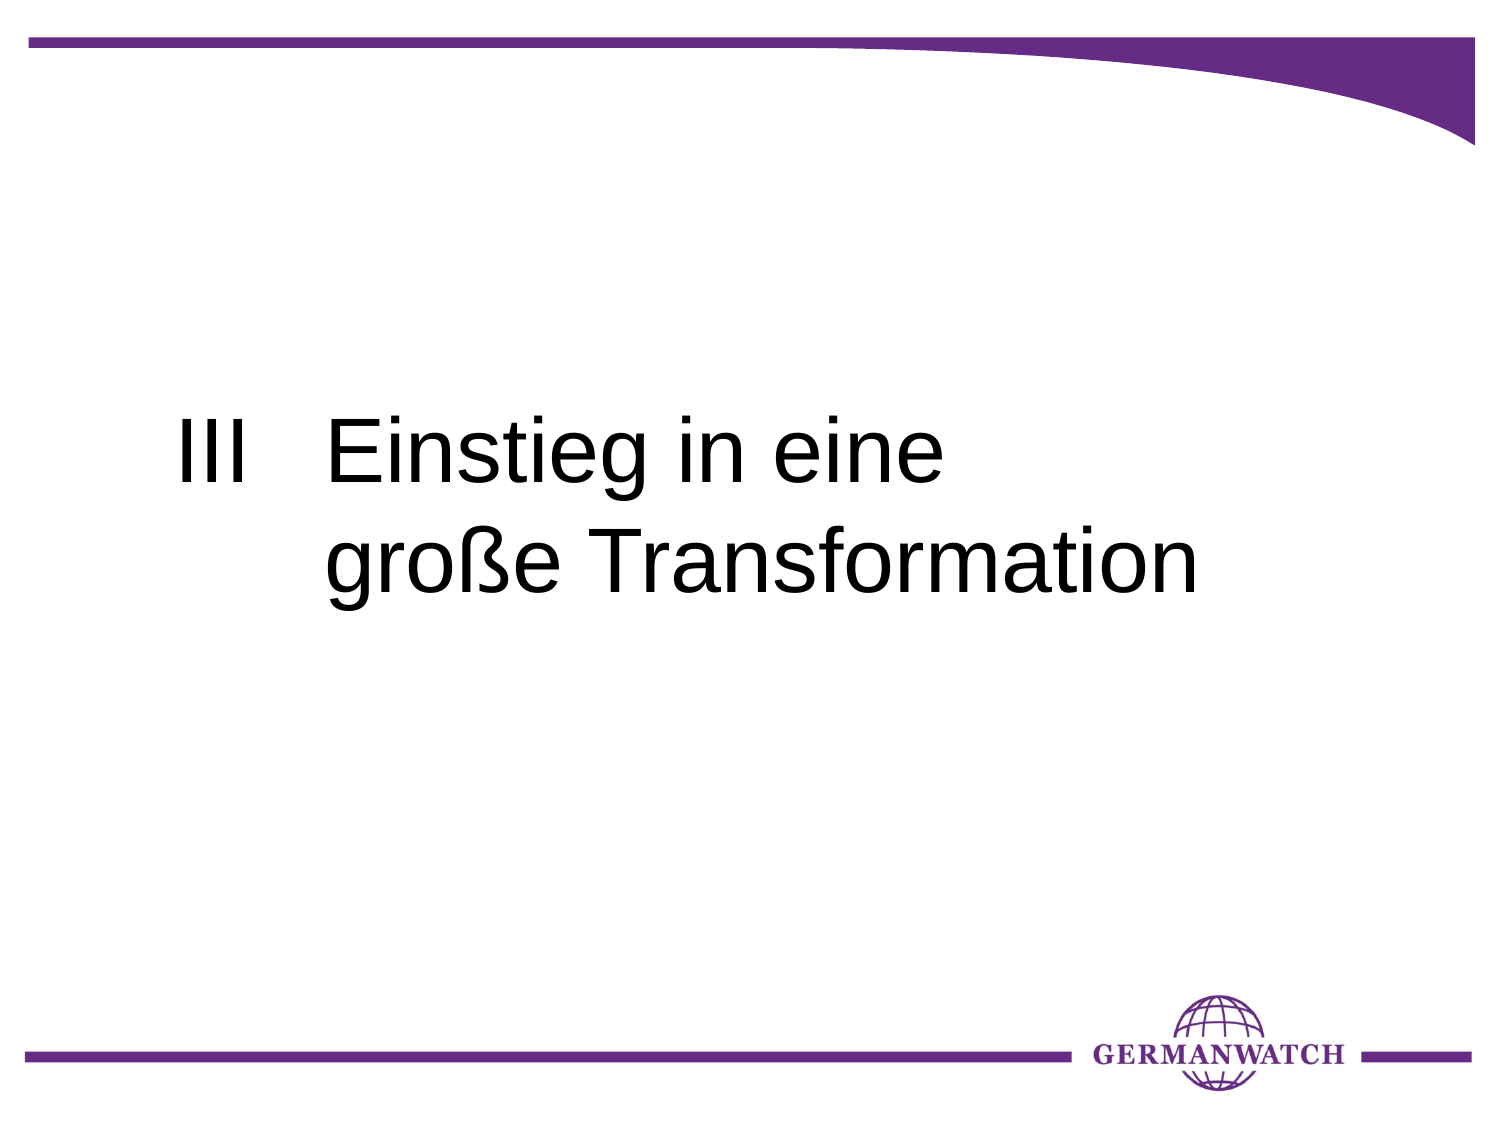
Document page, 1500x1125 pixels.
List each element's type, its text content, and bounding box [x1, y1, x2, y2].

picture [1085, 993, 1356, 1094]
title III Einstieg in eine große Transformation [159, 149, 1412, 953]
